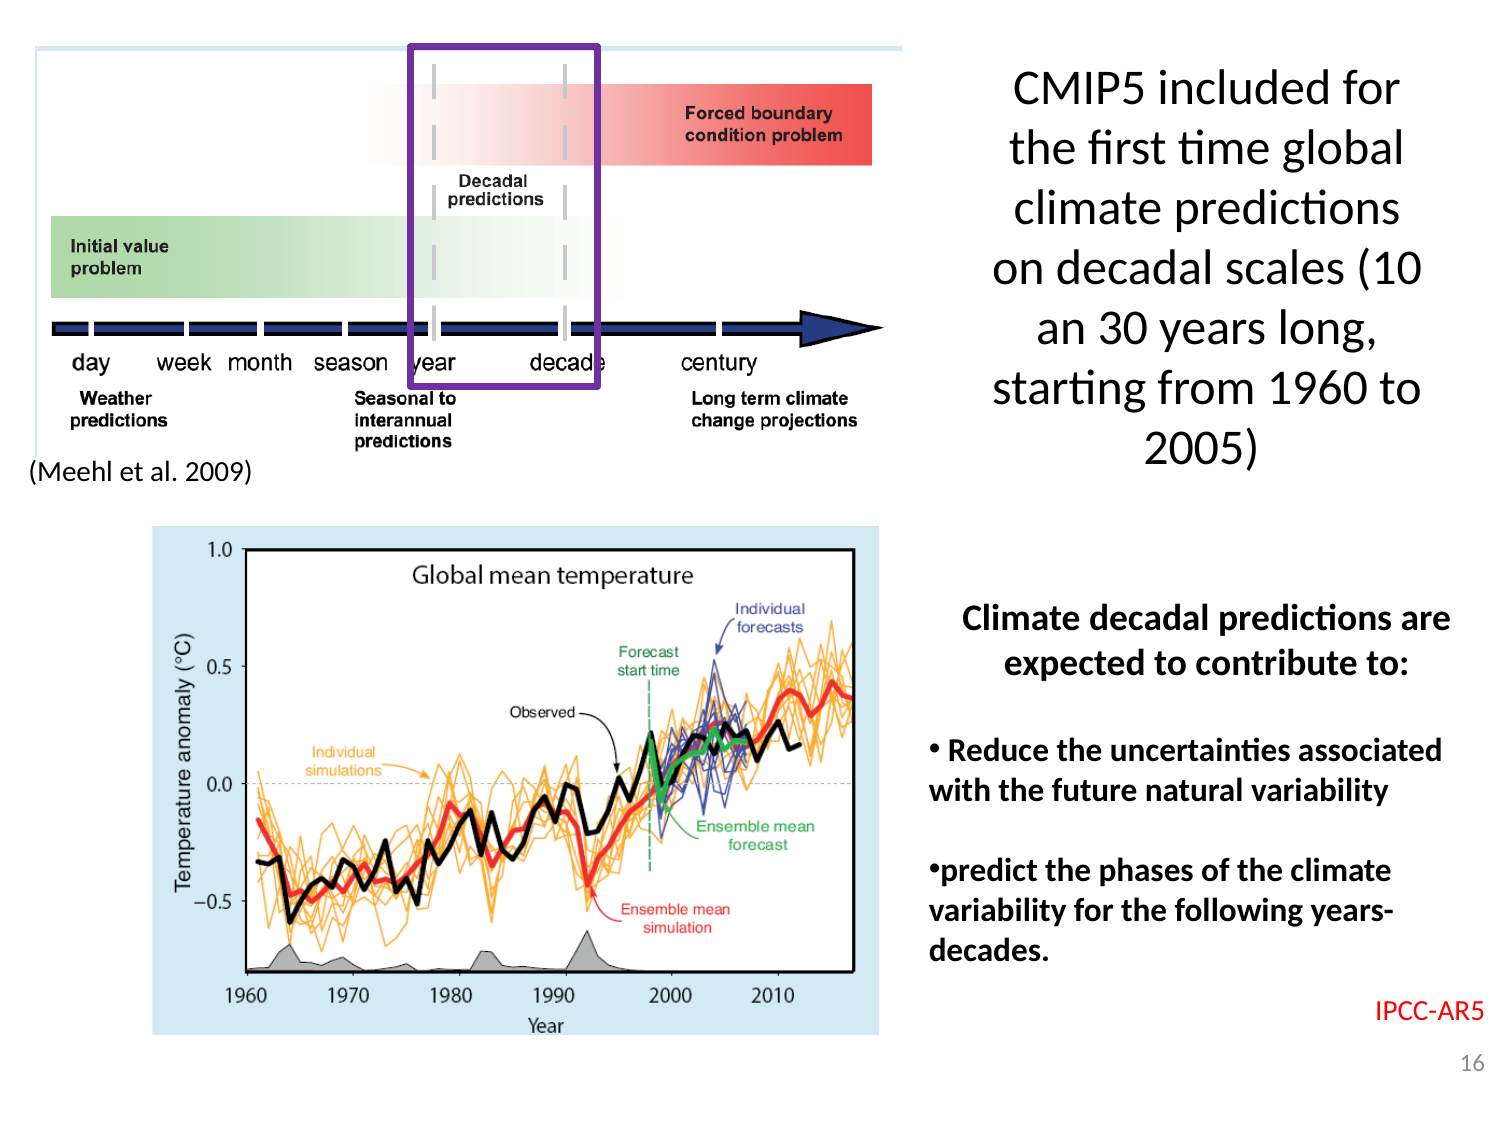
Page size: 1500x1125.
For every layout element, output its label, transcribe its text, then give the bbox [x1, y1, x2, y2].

text_box IPCC-AR5 [1171, 984, 1500, 1034]
picture [34, 46, 903, 458]
picture [152, 525, 880, 1035]
text_box (Meehl et al. 2009) [0, 445, 399, 495]
text_box CMIP5 included for the first time global climate predictions on decadal scales (10 an 30 years long, starting from 1960 to 2005) [972, 46, 1442, 482]
slide_number 16 [1149, 1031, 1500, 1092]
text_box Climate decadal predictions are expected to contribute to: Reduce the uncertainties associated with the future natural variability predict the phases of the climate variability for the following years-decades. [913, 585, 1500, 976]
